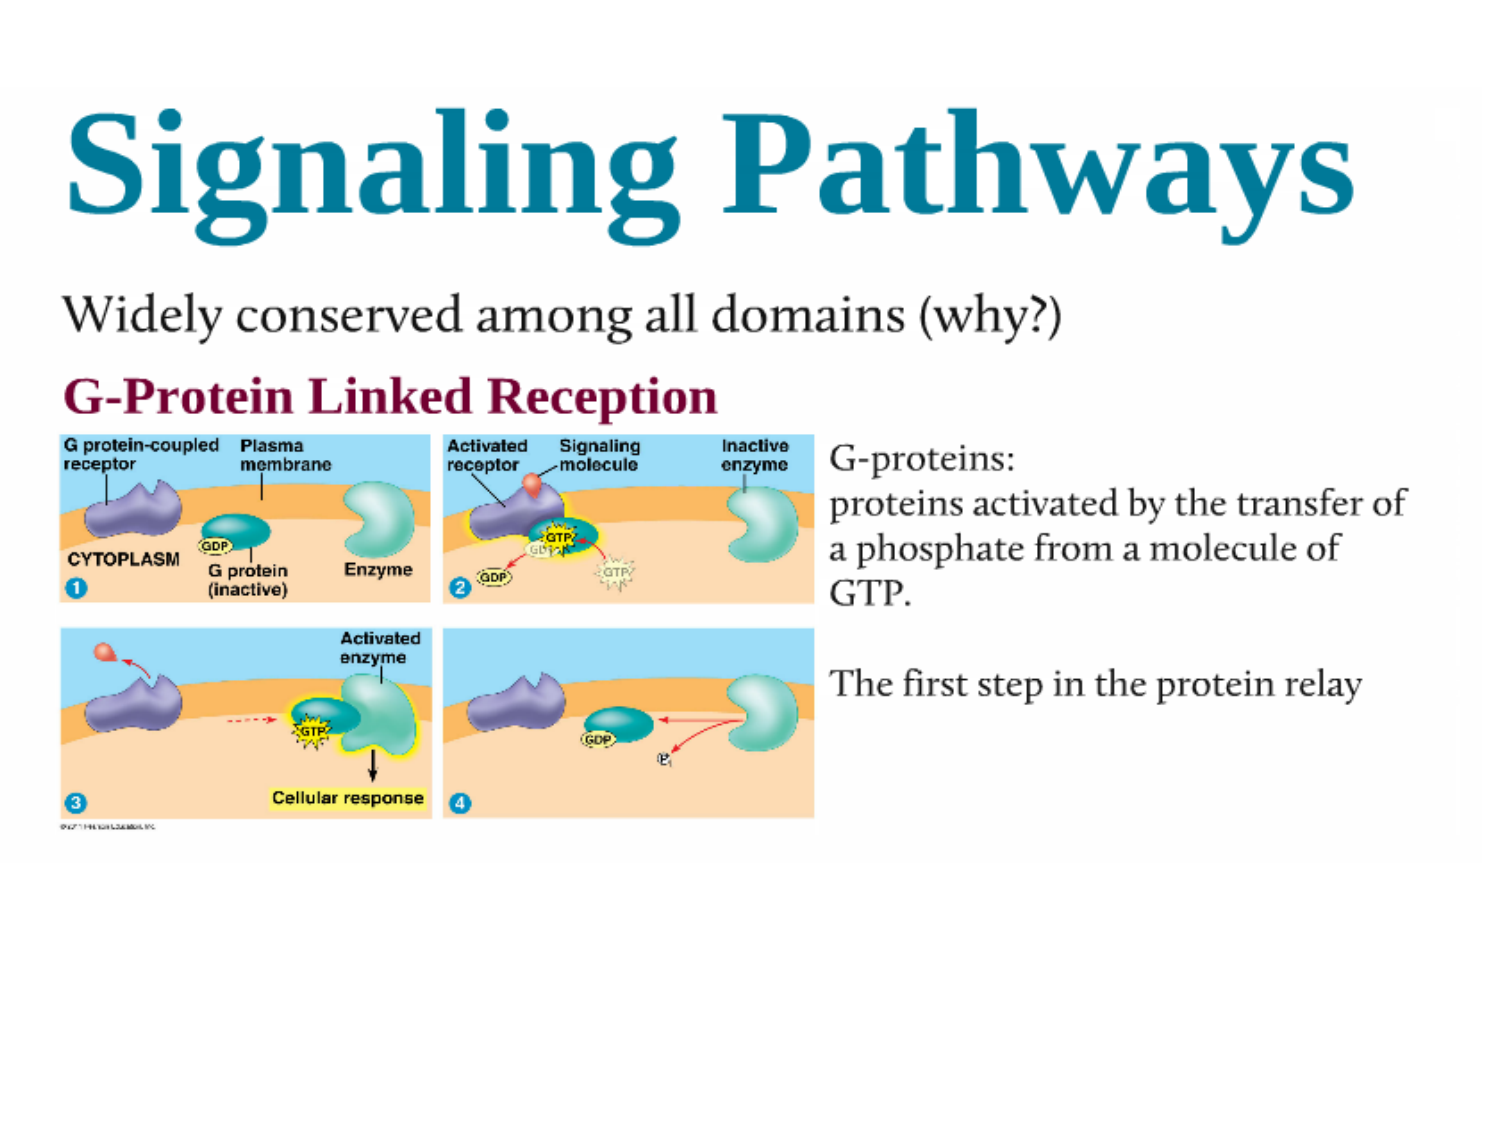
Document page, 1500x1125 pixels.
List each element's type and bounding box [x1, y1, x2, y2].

picture [0, 87, 1483, 863]
